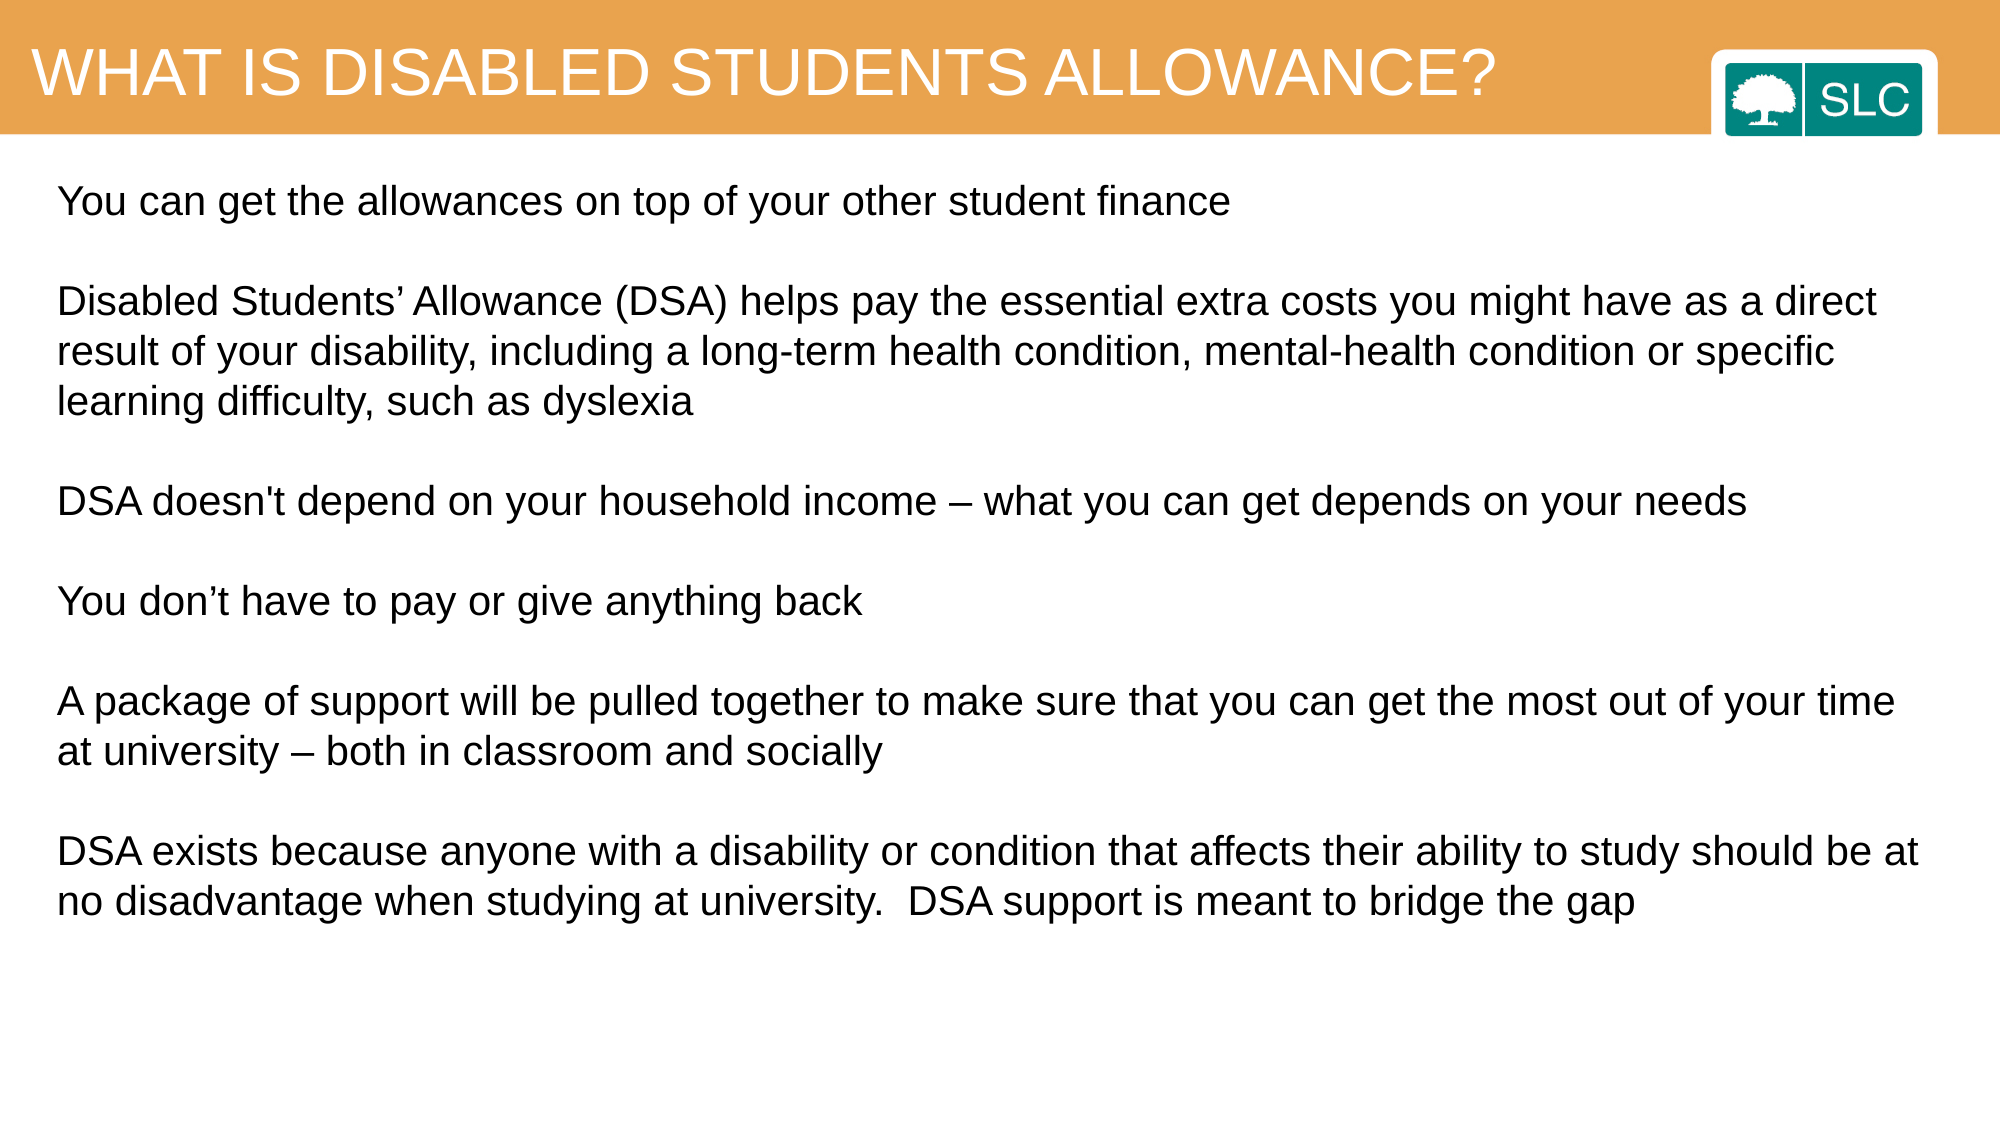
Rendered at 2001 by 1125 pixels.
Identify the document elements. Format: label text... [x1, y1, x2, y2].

picture [0, 0, 2000, 1125]
text_box You can get the allowances on top of your other student finance Disabled Students’ Allowance (DSA) helps pay the essential extra costs you might have as a direct result of your disability, including a long-term health condition, mental-health condition or specific learning difficulty, such as dyslexia DSA doesn't depend on your household income – what you can get depends on your needs You don’t have to pay or give anything back A package of support will be pulled together to make sure that you can get the most out of your time at university – both in classroom and socially DSA exists because anyone with a disability or condition that affects their ability to study should be at no disadvantage when studying at university. DSA support is meant to bridge the gap [42, 166, 1950, 932]
text_box WHAT IS DISABLED STUDENTS ALLOWANCE? [16, 21, 1907, 116]
